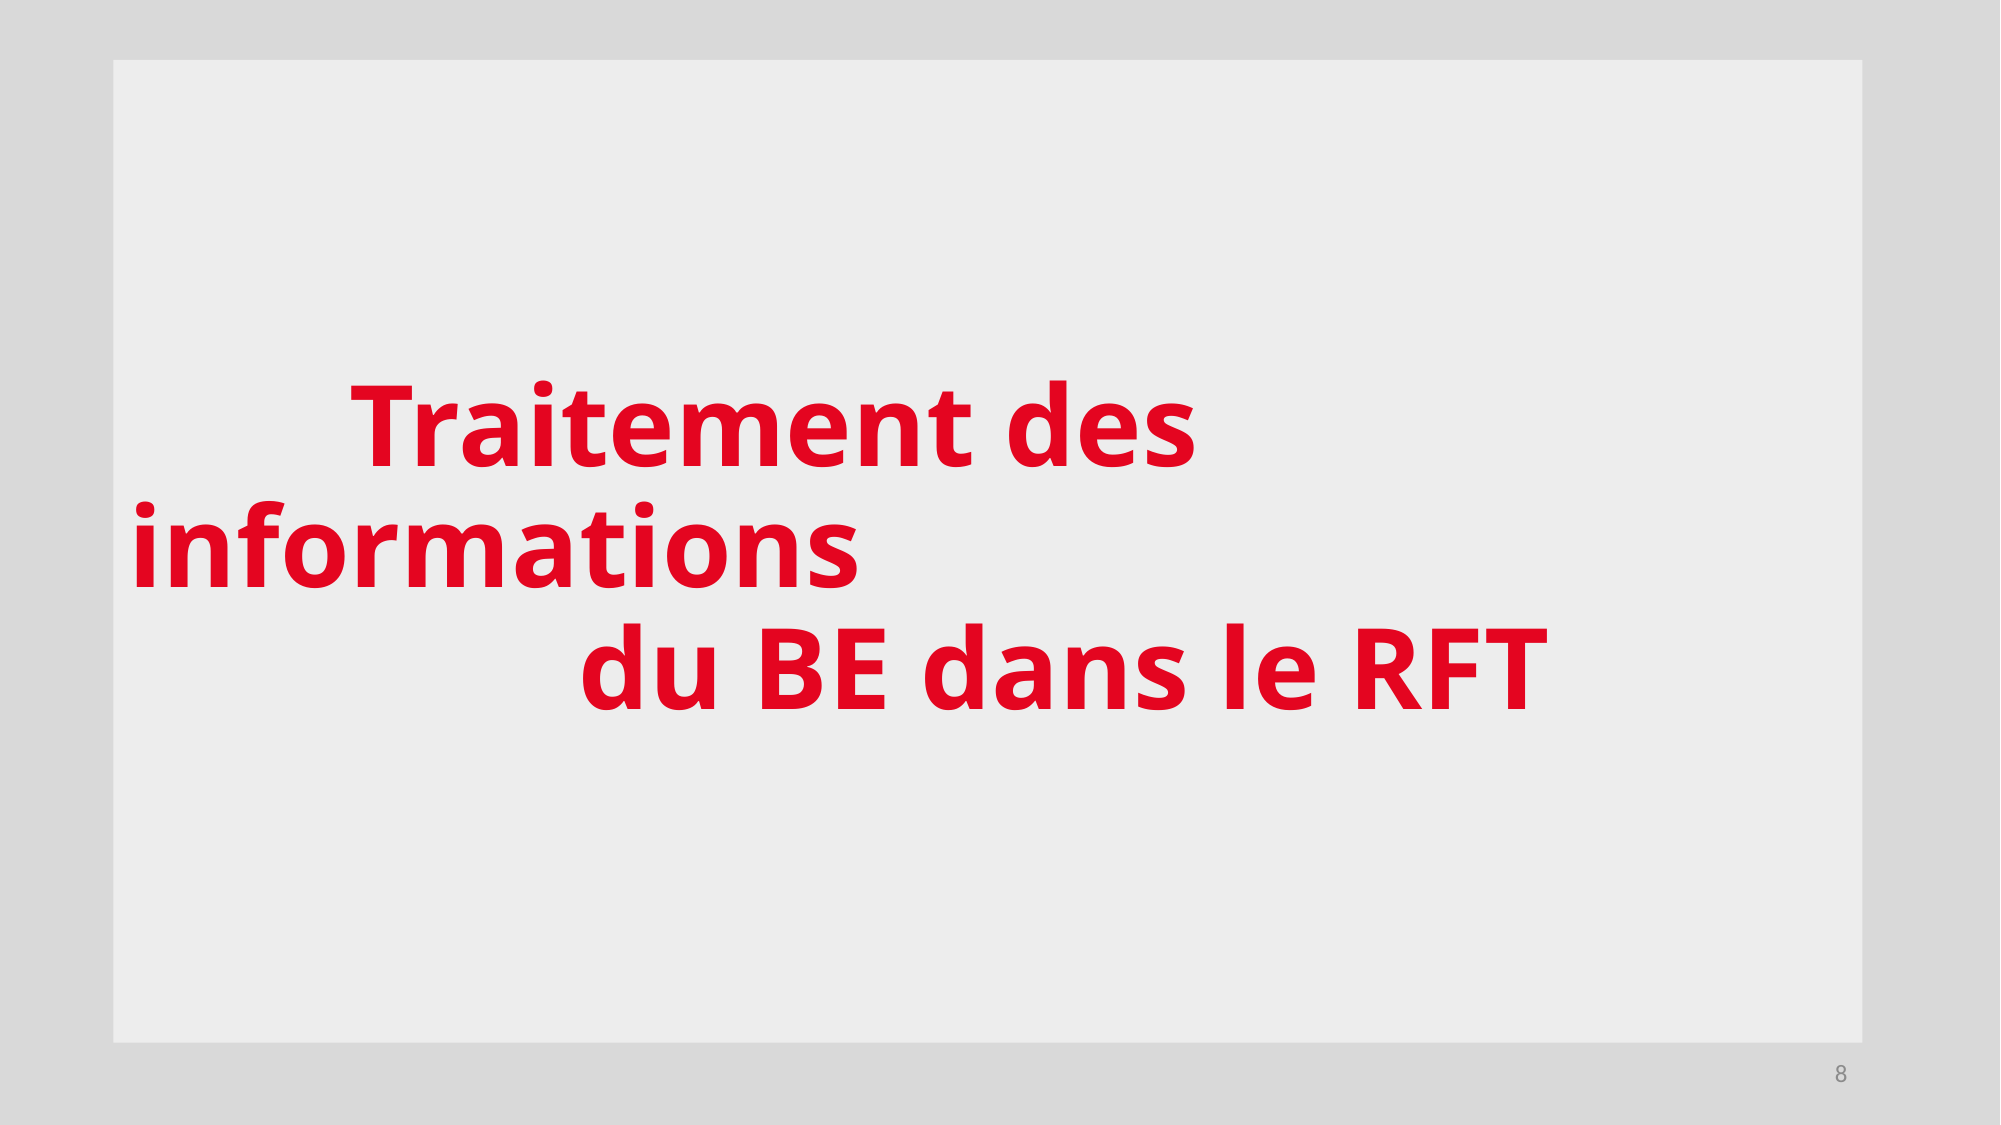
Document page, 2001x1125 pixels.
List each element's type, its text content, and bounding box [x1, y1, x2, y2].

slide_number 8 [1412, 1043, 1863, 1103]
text_box Traitement des informations du BE dans le RFT [113, 59, 1863, 1043]
